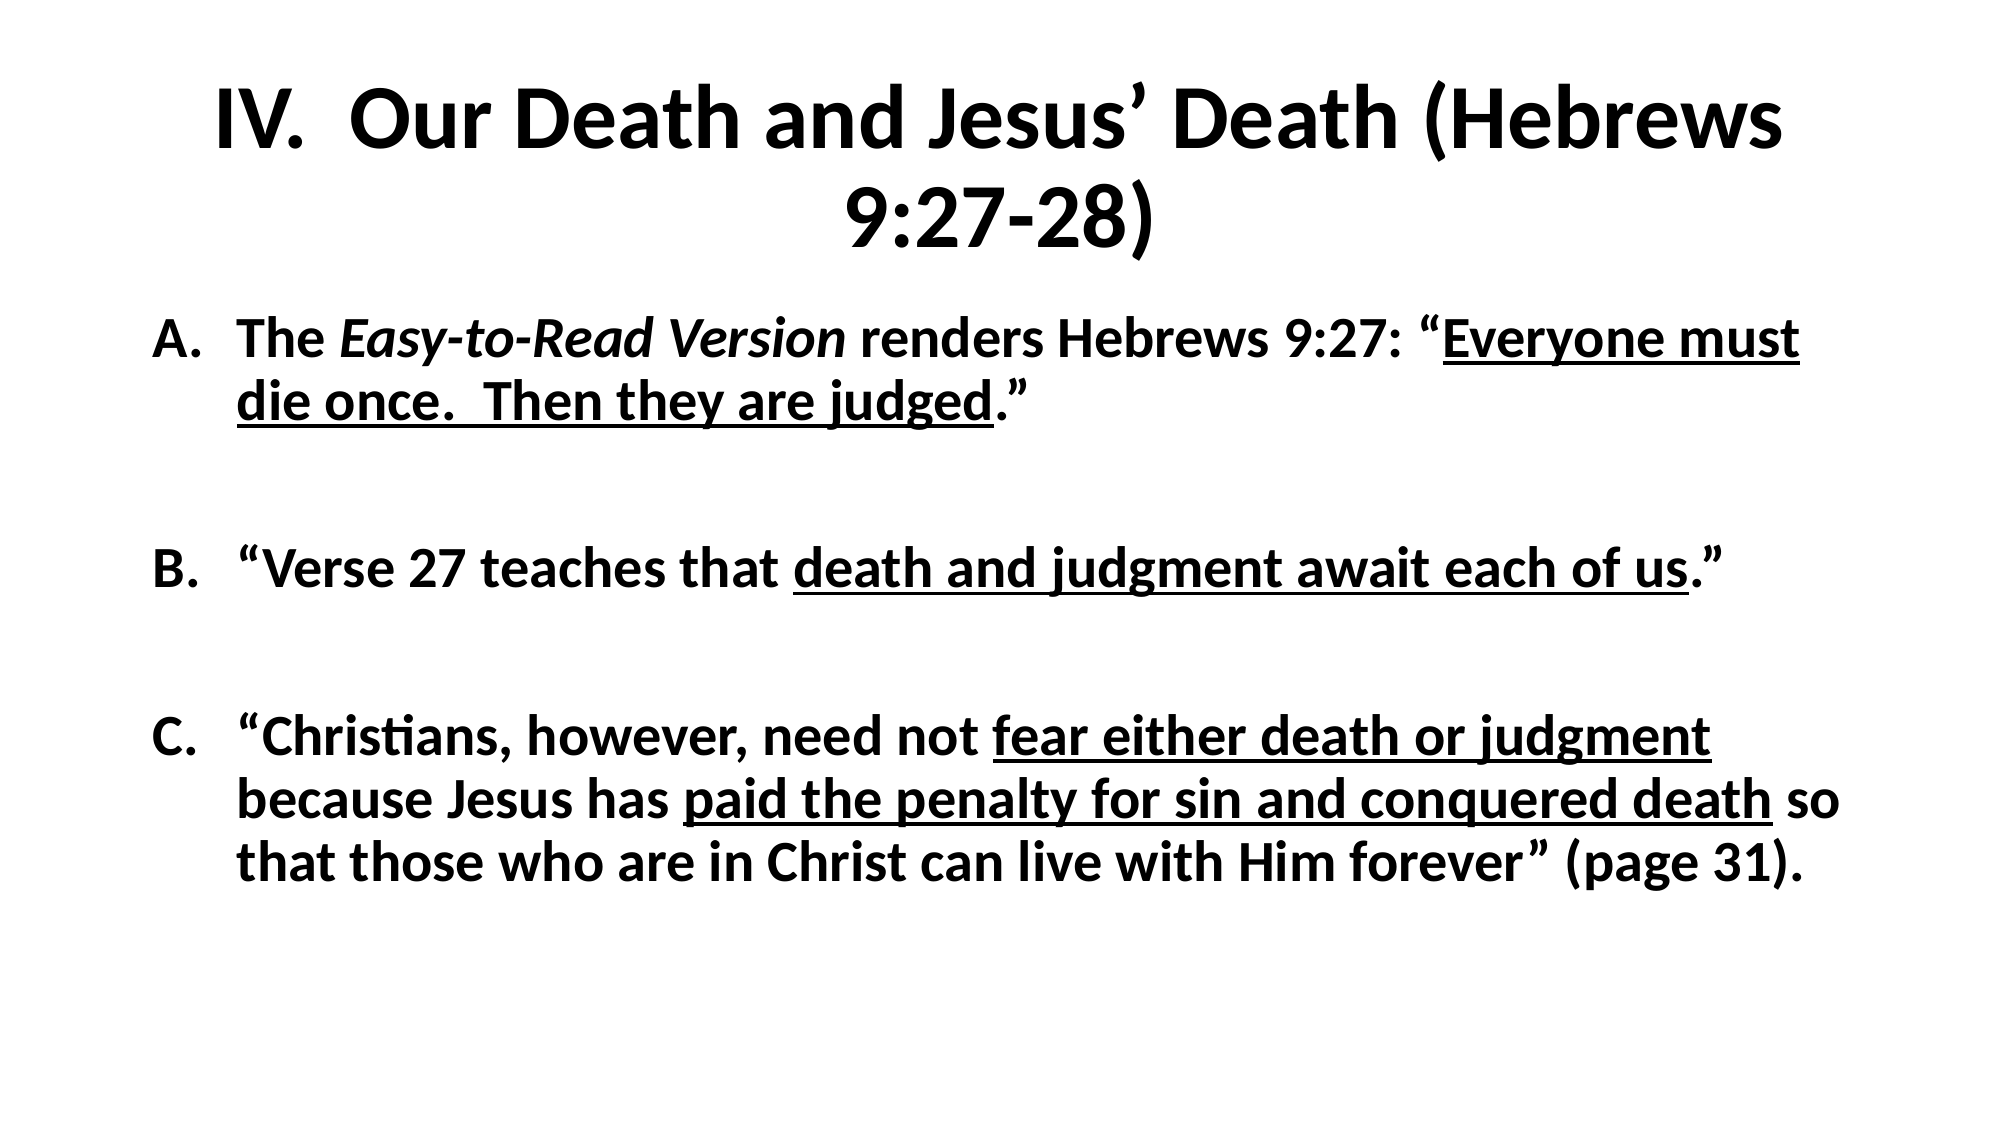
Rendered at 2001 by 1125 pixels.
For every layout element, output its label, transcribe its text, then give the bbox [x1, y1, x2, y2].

title IV. Our Death and Jesus’ Death (Hebrews 9:27-28) [137, 59, 1863, 278]
list The Easy-to-Read Version renders Hebrews 9:27: “Everyone must die once. Then they are judged.” “Verse 27 teaches that death and judgment await each of us.” “Christians, however, need not fear either death or judgment because Jesus has paid the penalty for sin and conquered death so that those who are in Christ can live with Him forever” (page 31). [137, 299, 1863, 1014]
